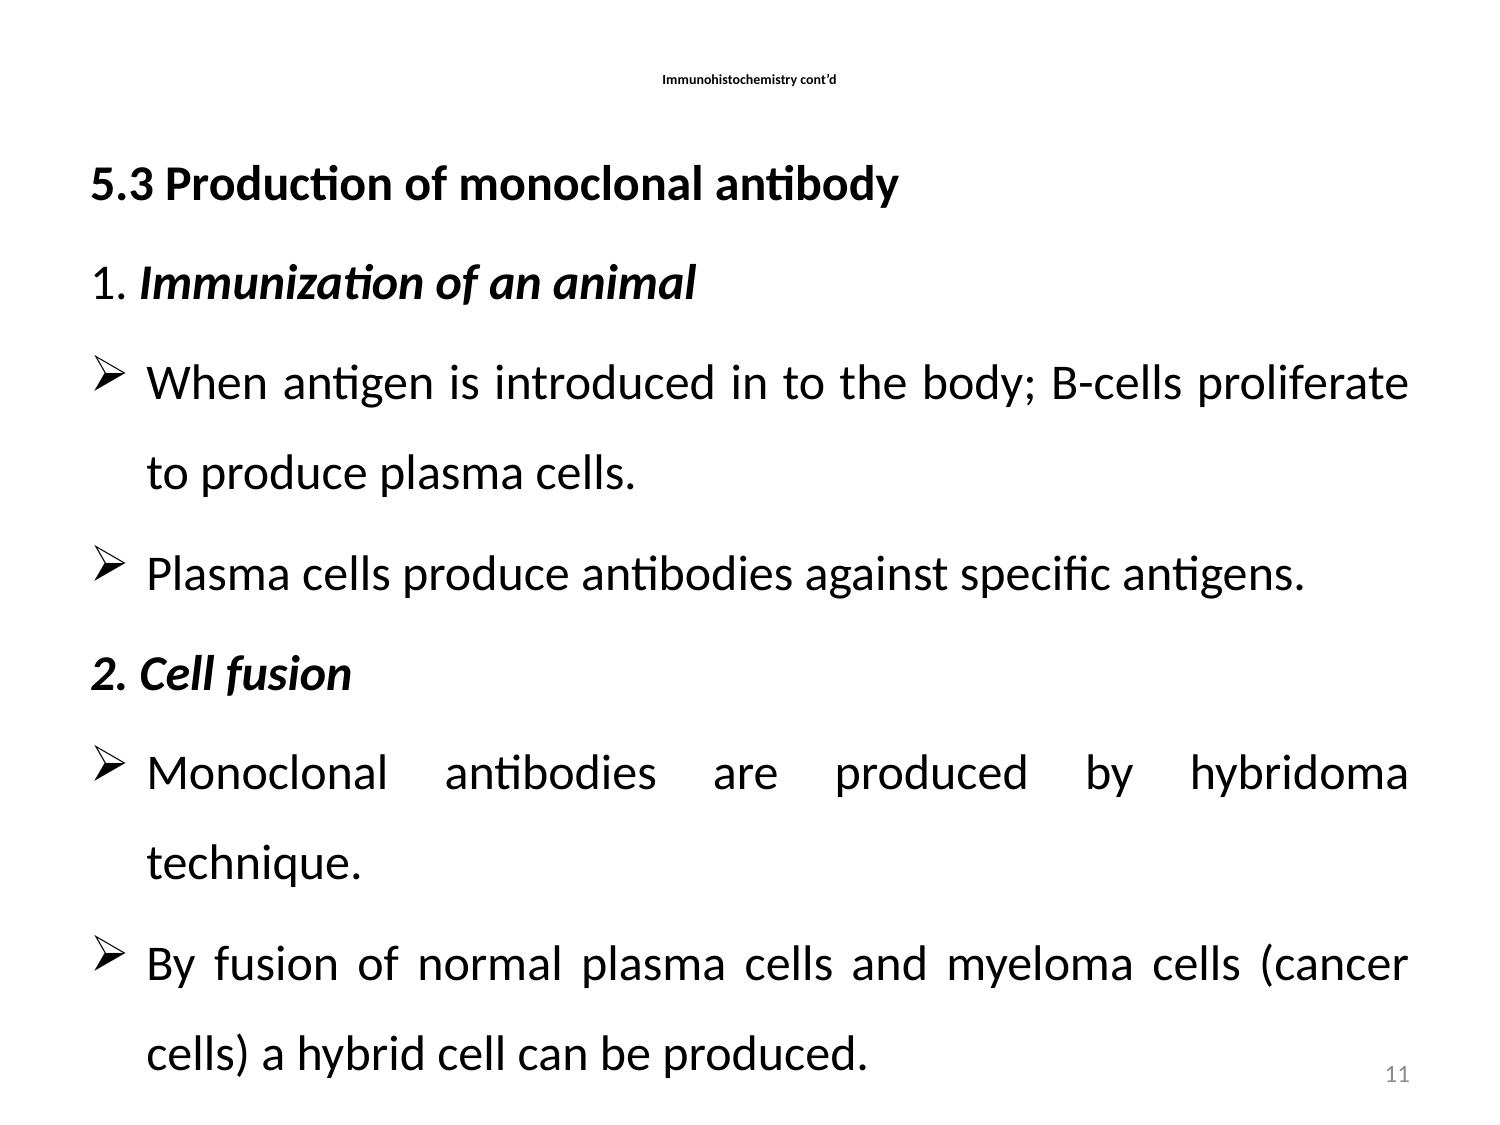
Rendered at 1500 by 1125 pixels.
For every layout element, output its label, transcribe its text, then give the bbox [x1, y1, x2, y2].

title Immunohistochemistry cont’d [75, 45, 1425, 112]
slide_number 11 [1074, 1042, 1425, 1103]
list 5.3 Production of monoclonal antibody 1. Immunization of an animal When antigen is introduced in to the body; B-cells proliferate to produce plasma cells. Plasma cells produce antibodies against specific antigens. 2. Cell fusion Monoclonal antibodies are produced by hybridoma technique. By fusion of normal plasma cells and myeloma cells (cancer cells) a hybrid cell can be produced. [75, 112, 1425, 1088]
